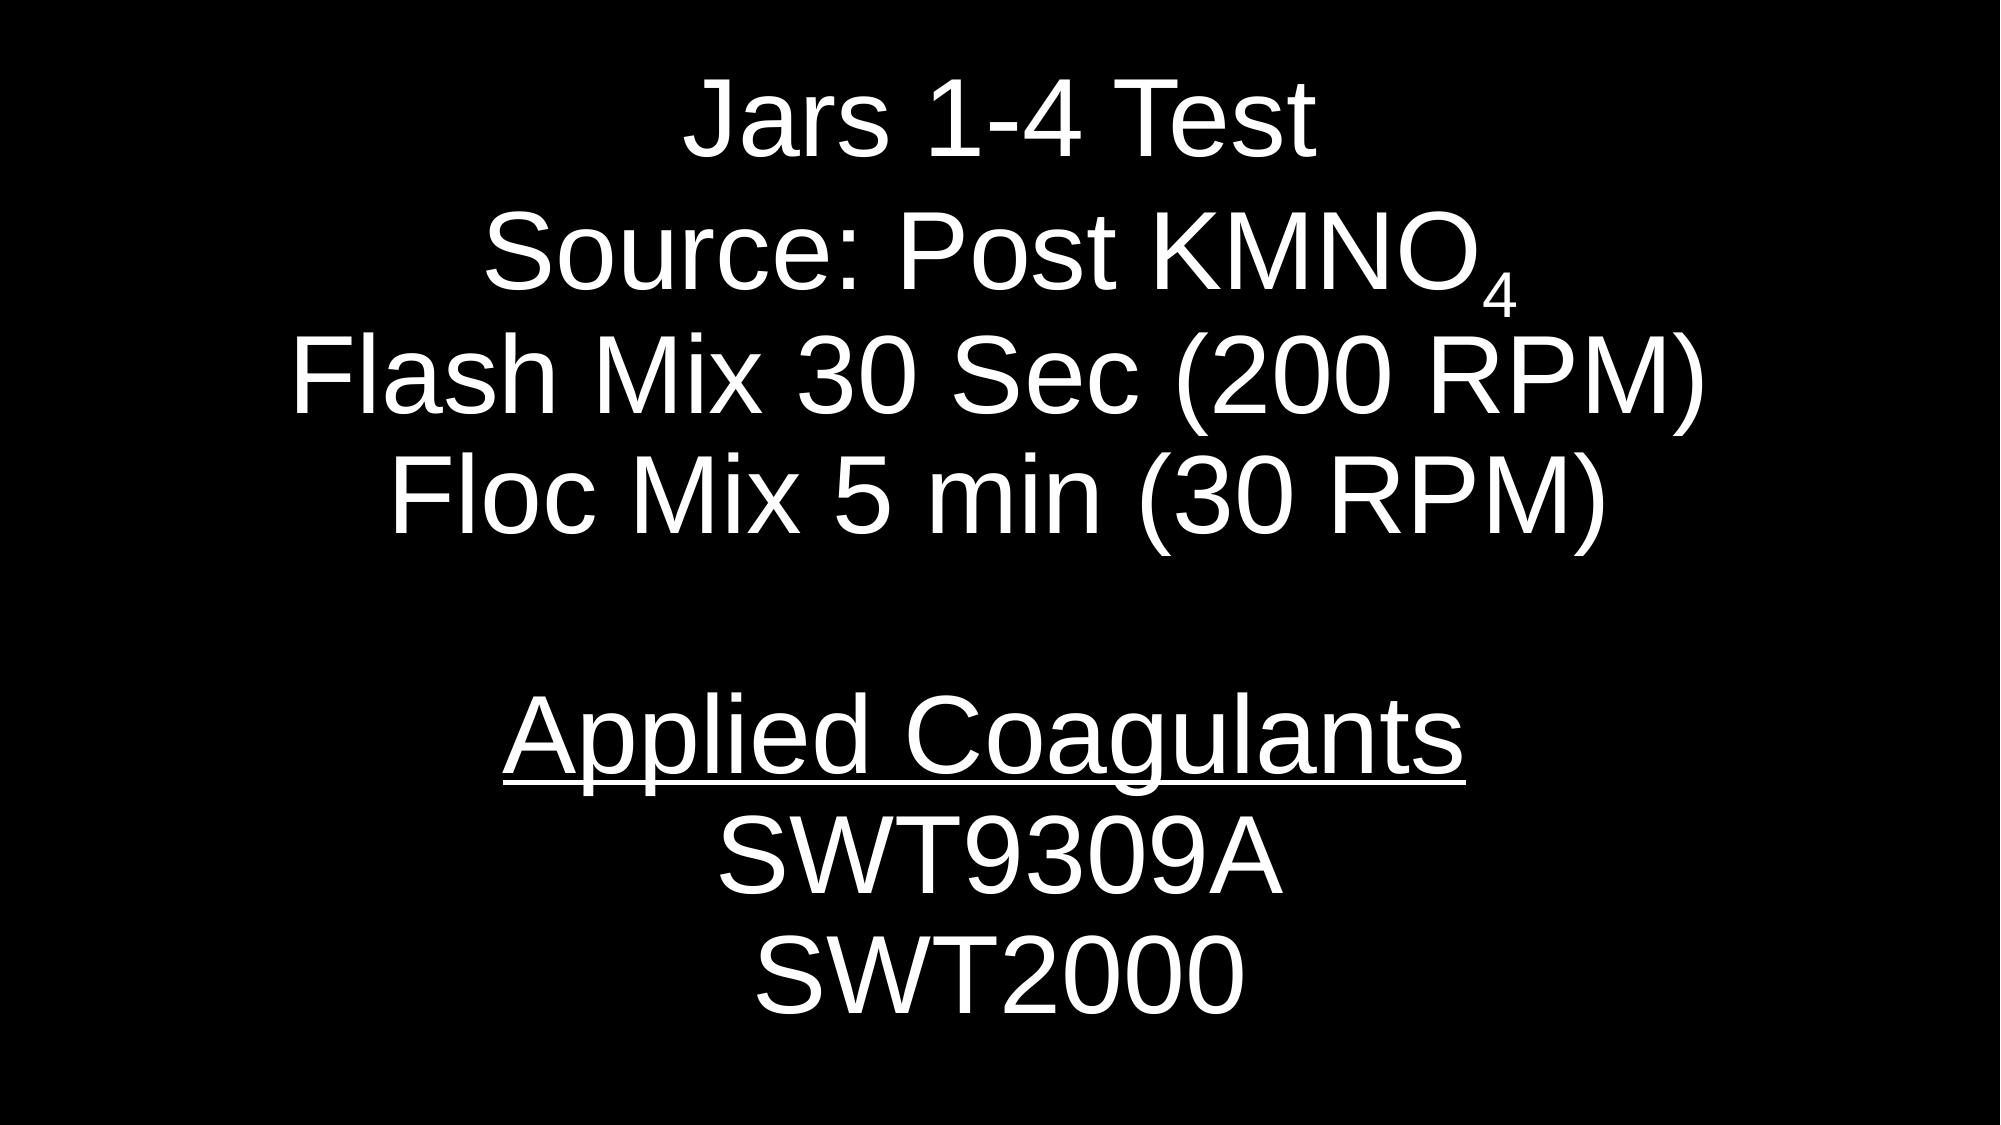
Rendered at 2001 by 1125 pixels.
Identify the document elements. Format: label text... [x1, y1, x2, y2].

title Jars 1-4 Test Source: Post KMNO4 Flash Mix 30 Sec (200 RPM) Floc Mix 5 min (30 RPM) Applied Coagulants SWT9309A SWT2000 [249, 43, 1750, 1046]
